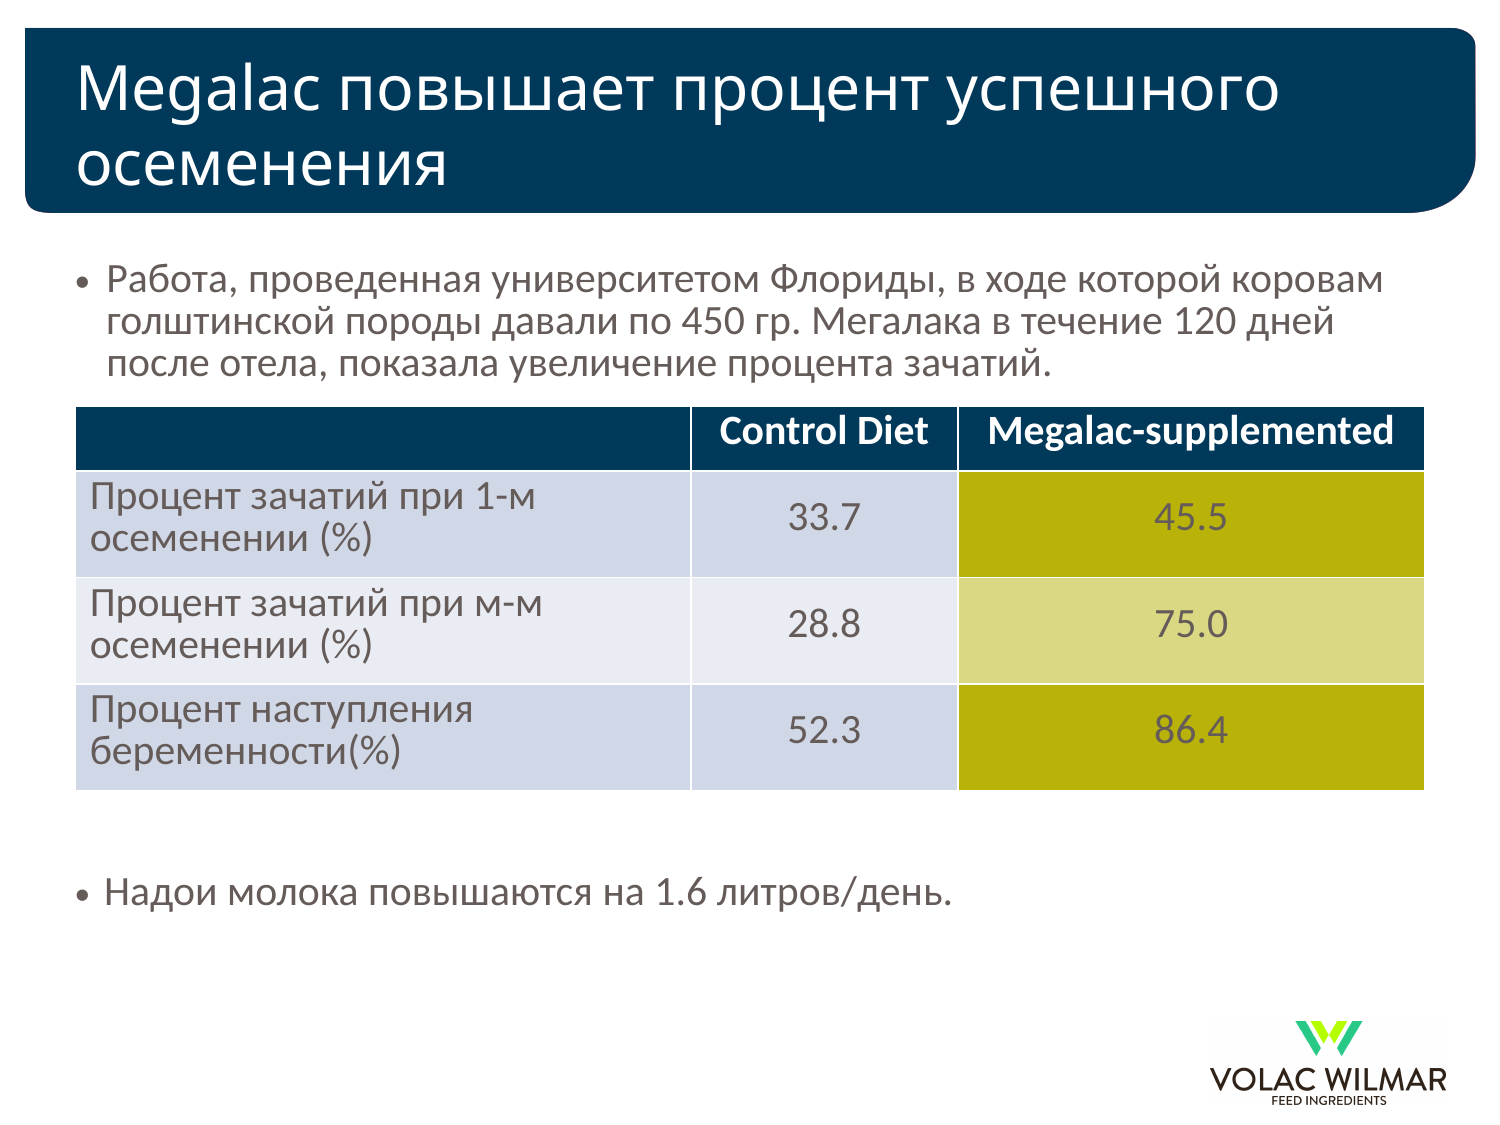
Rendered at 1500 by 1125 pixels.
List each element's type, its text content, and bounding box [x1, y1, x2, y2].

picture [24, 27, 1476, 214]
title Megalac повышает процент успешного осеменения [75, 31, 1425, 215]
table_cell 86.4 [959, 685, 1424, 790]
table_cell 52.3 [692, 685, 957, 790]
table_cell Процент наступления беременности(%) [76, 685, 690, 790]
text_box Работа, проведенная университетом Флориды, в ходе которой коровам голштинской породы давали по 450 гр. Мегалака в течение 120 дней после отела, показала увеличение процента зачатий. [74, 261, 1425, 388]
table_cell Процент зачатий при м-м осеменении (%) [76, 578, 690, 683]
table_cell Процент зачатий при 1-м осеменении (%) [76, 472, 690, 577]
table_cell 75.0 [959, 578, 1424, 683]
picture [1210, 1021, 1447, 1106]
table_header Megalac-supplemented [959, 407, 1424, 470]
table_header [76, 407, 690, 470]
table_header Control Diet [692, 407, 957, 470]
text_box Надои молока повышаются на 1.6 литров/день. [74, 874, 1425, 1002]
table_cell 45.5 [959, 472, 1424, 577]
table_cell 28.8 [692, 578, 957, 683]
table_cell 33.7 [692, 472, 957, 577]
